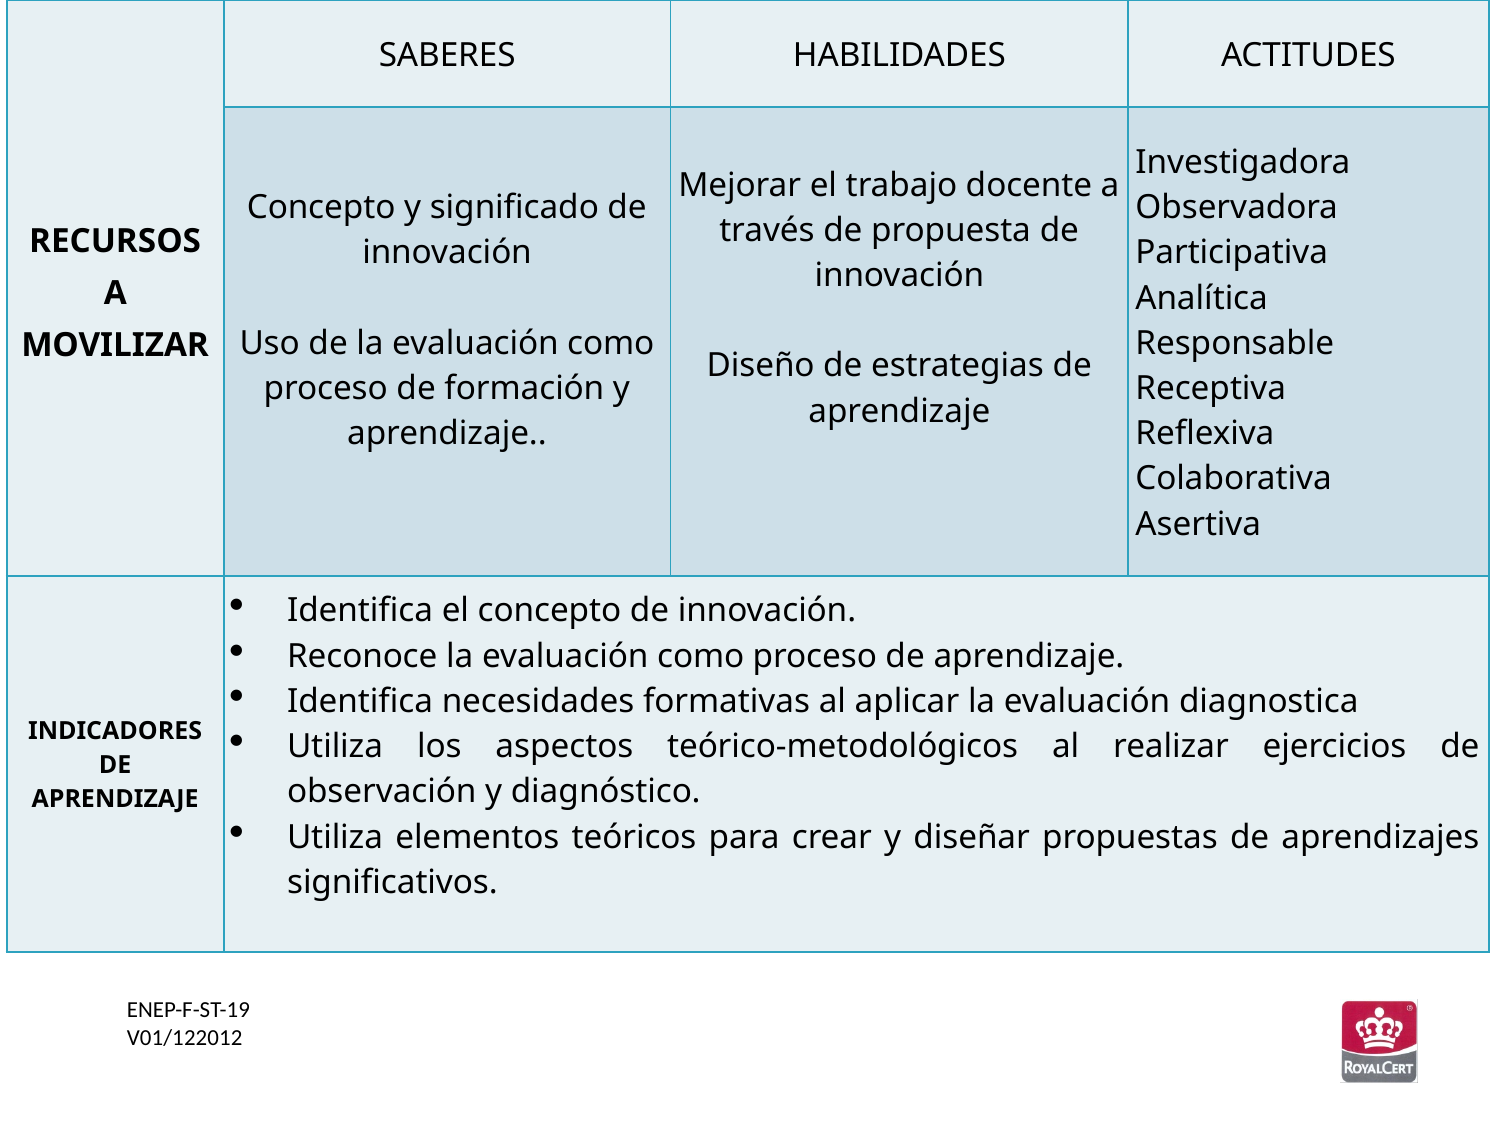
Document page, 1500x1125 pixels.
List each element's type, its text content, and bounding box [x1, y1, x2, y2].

table_header RECURSOS A MOVILIZAR [8, 1, 223, 575]
table_cell Investigadora Observadora Participativa Analítica Responsable Receptiva Reflexiva Colaborativa Asertiva [1129, 108, 1488, 575]
table_cell INDICADORES DE APRENDIZAJE [8, 577, 223, 951]
table_header HABILIDADES [671, 1, 1127, 106]
table_cell Concepto y significado de innovación Uso de la evaluación como proceso de formación y aprendizaje.. [225, 108, 670, 575]
table_cell Mejorar el trabajo docente a través de propuesta de innovación Diseño de estrategias de aprendizaje [671, 108, 1127, 575]
table_header SABERES [225, 1, 670, 106]
table_cell Identifica el concepto de innovación. Reconoce la evaluación como proceso de aprendizaje. Identifica necesidades formativas al aplicar la evaluación diagnostica Utiliza los aspectos teórico-metodológicos al realizar ejercicios de observación y diagnóstico. Utiliza elementos teóricos para crear y diseñar propuestas de aprendizajes significativos. [225, 577, 1488, 951]
text_box [0, 0, 6, 75]
picture [1340, 999, 1418, 1083]
table_header ACTITUDES [1129, 1, 1488, 106]
text_box [1490, 0, 1500, 75]
